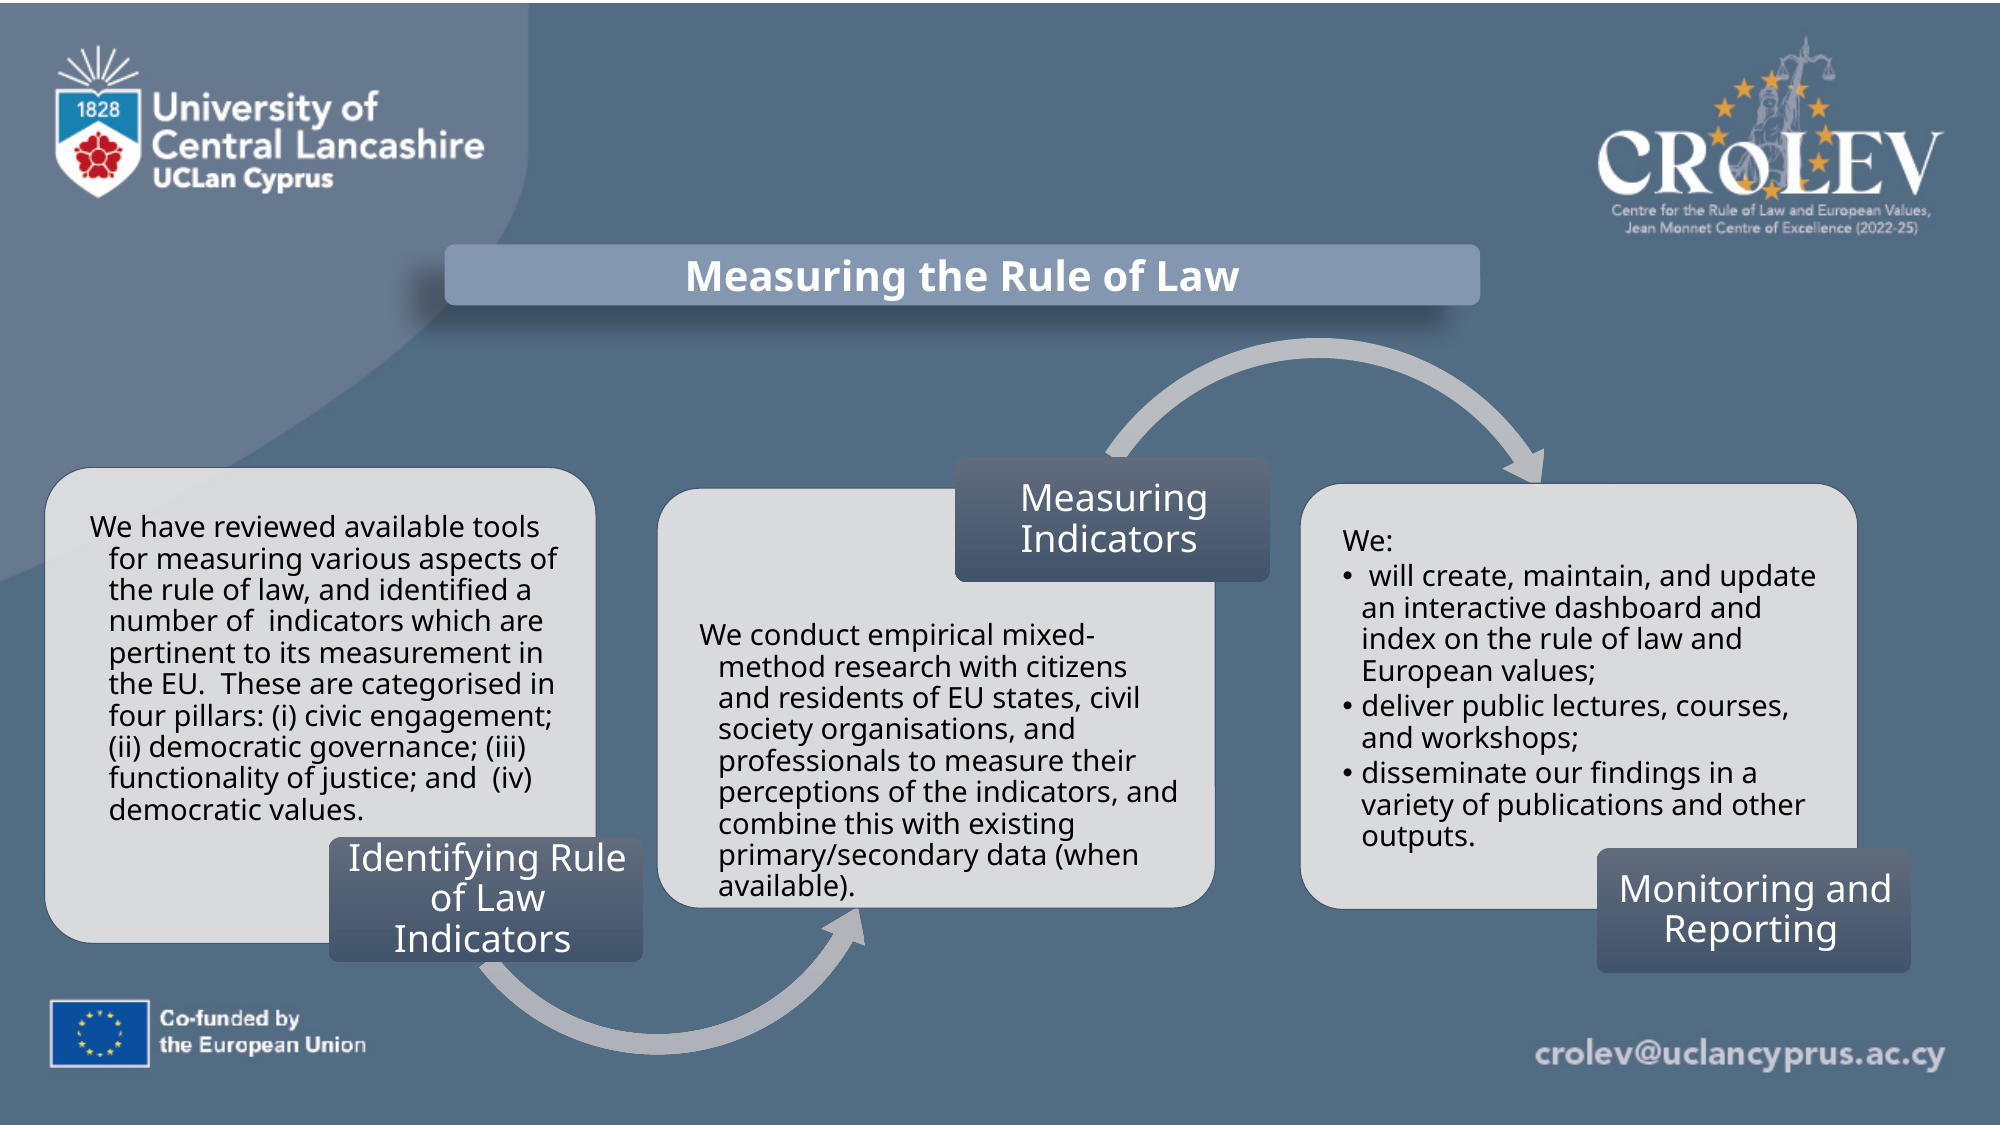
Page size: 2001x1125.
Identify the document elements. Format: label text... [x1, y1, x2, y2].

picture [0, 3, 2000, 1125]
text_box Measuring the Rule of Law [443, 243, 1482, 307]
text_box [44, 407, 1956, 1004]
